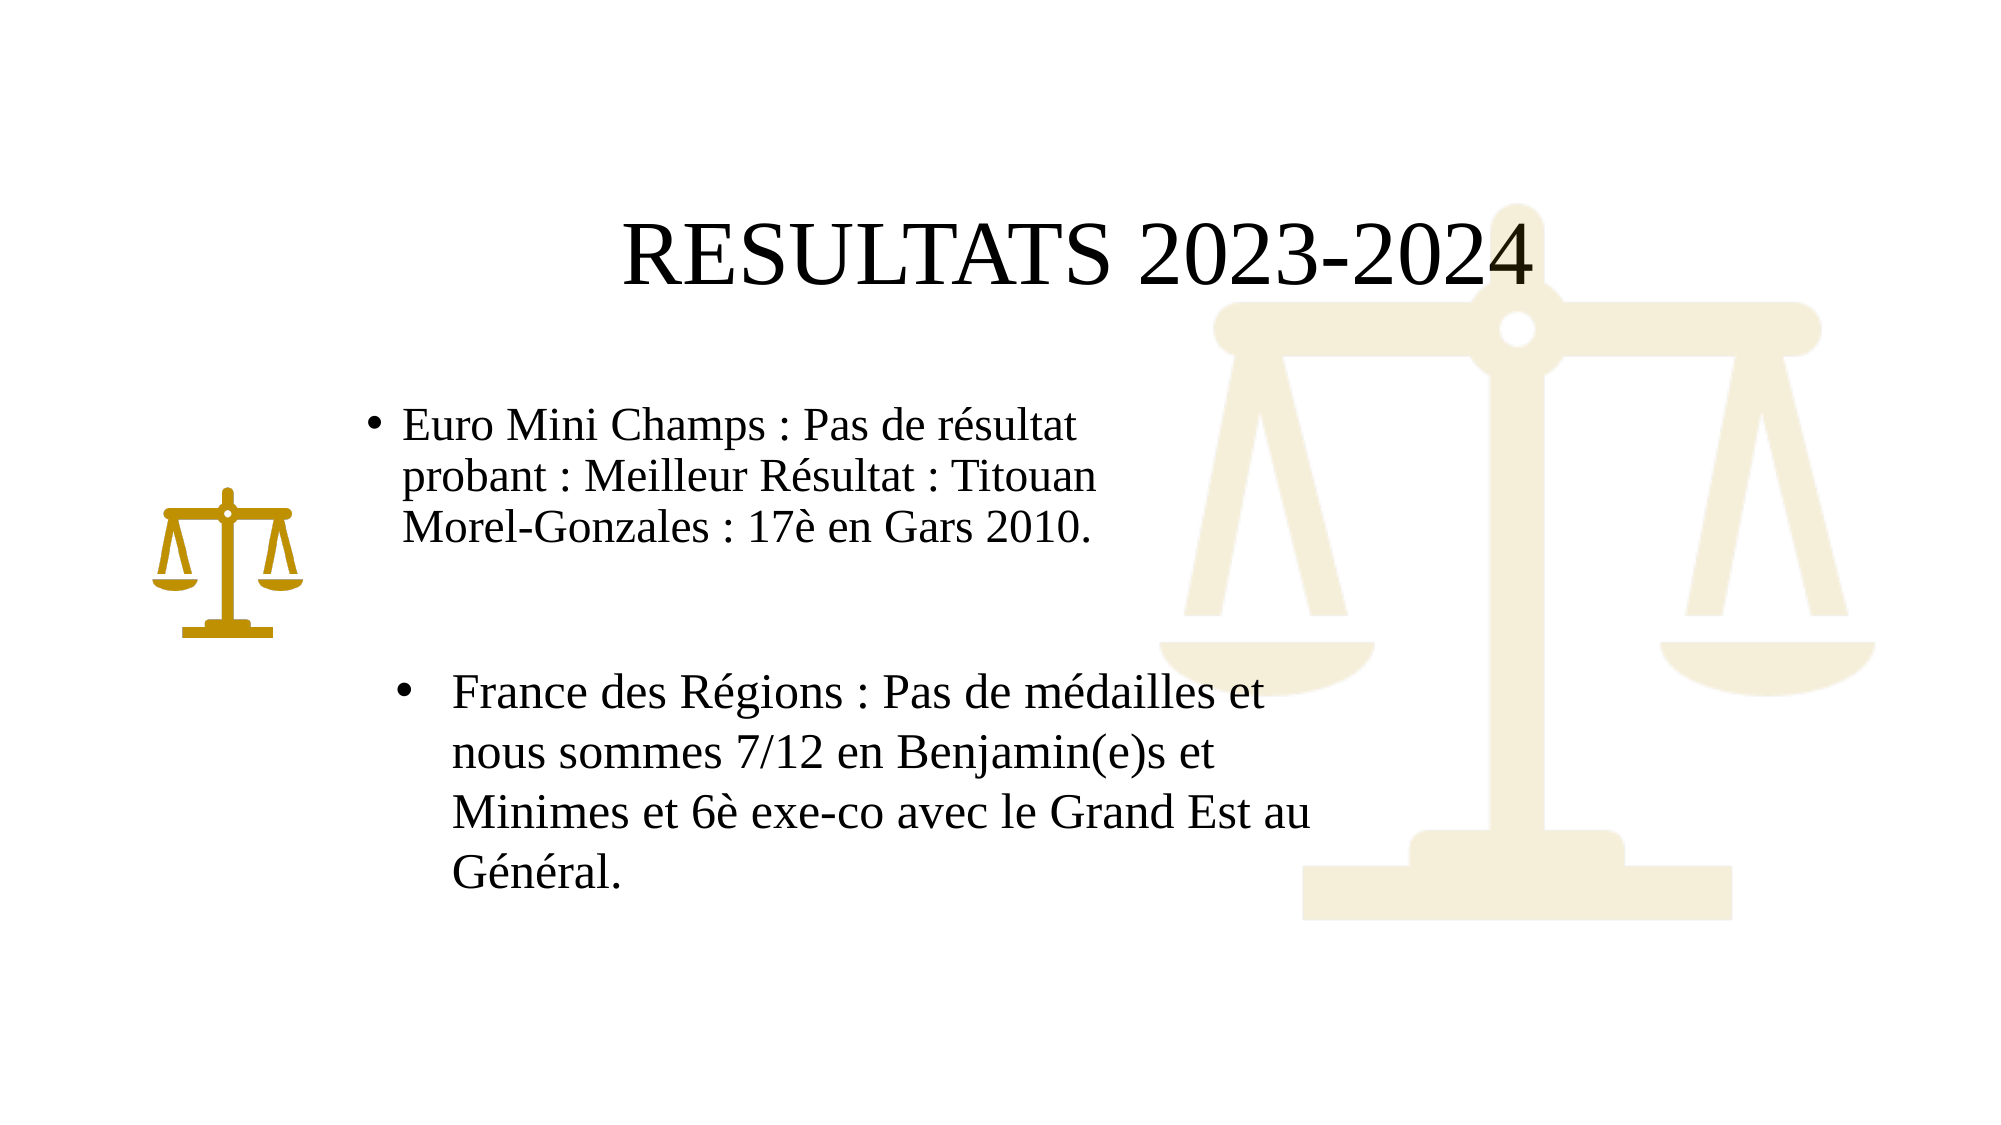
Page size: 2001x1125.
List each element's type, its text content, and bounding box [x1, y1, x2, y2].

title RESULTATS 2023-2024 [307, 133, 1089, 376]
list Euro Mini Champs : Pas de résultat probant : Meilleur Résultat : Titouan Morel-Gonzales : 17è en Gars 2010. [351, 391, 1089, 563]
picture [137, 472, 318, 653]
text_box France des Régions : Pas de médailles et nous sommes 7/12 en Benjamin(e)s et Minimes et 6è exe-co avec le Grand Est au Général. [380, 651, 1089, 907]
picture [1089, 133, 1947, 992]
